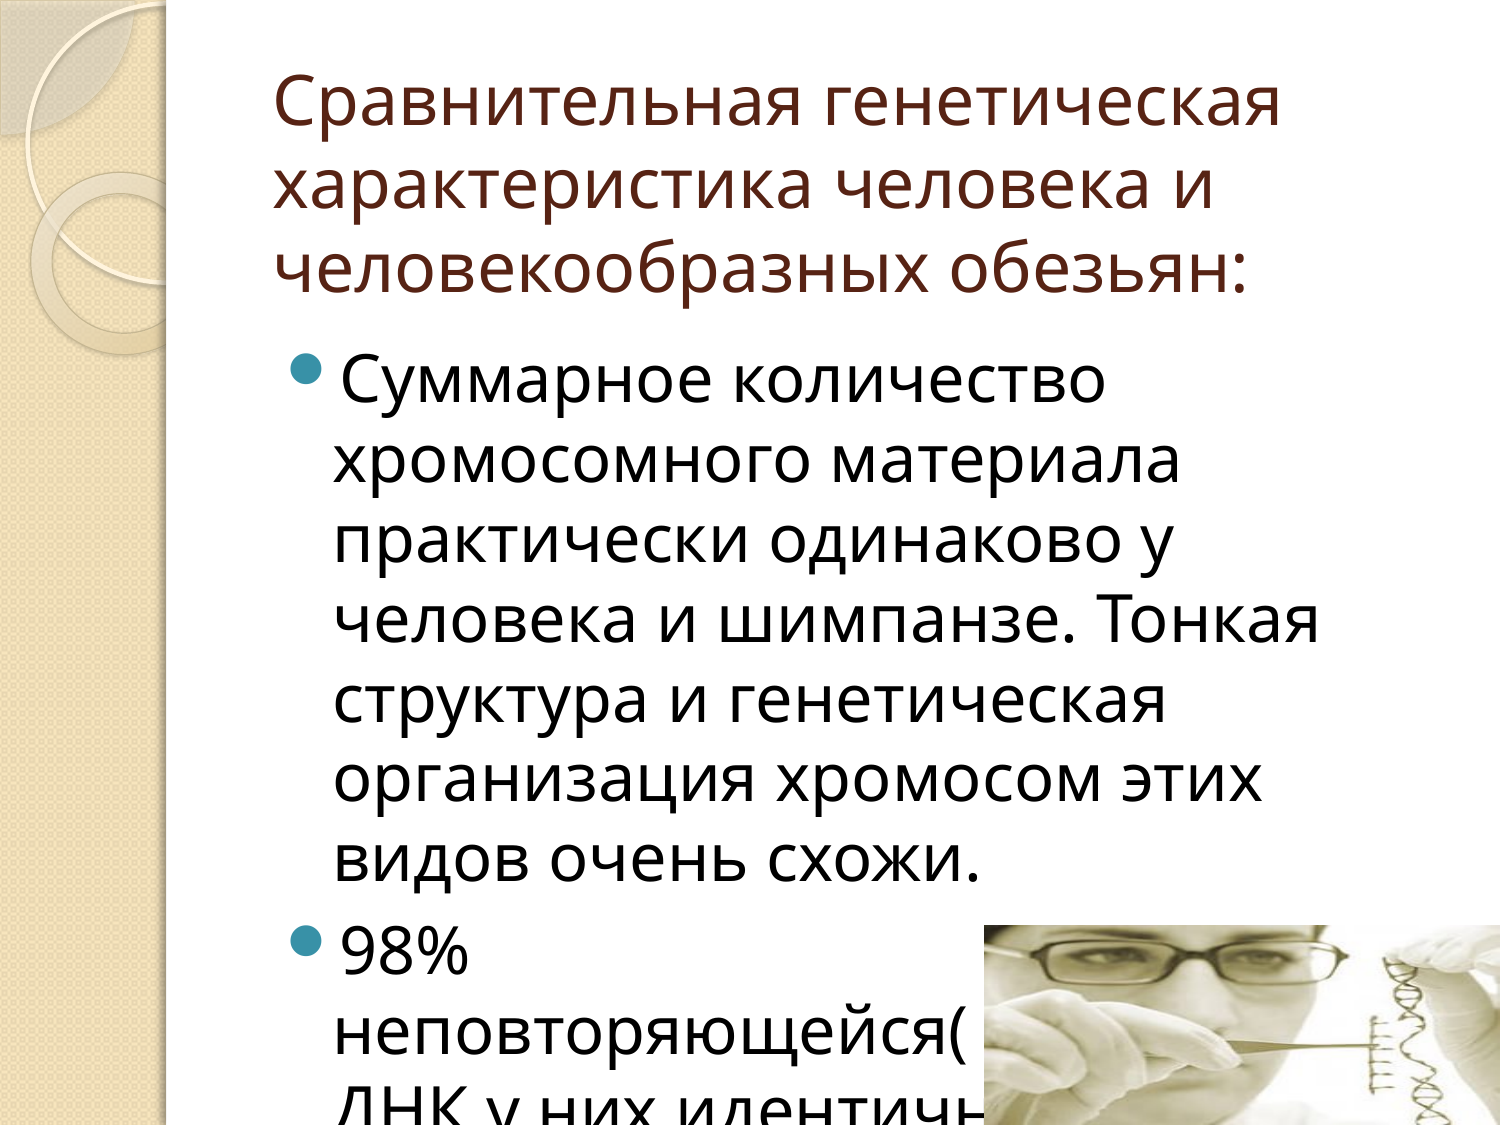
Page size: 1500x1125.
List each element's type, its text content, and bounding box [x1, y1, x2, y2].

picture [984, 925, 1500, 1125]
list Суммарное количество хромосомного материала практически одинаково у человека и шимпанзе. Тонкая структура и генетическая организация хромосом этих видов очень схожи. 98% неповторяющейся( смысловой) ДНК у них идентичны. [257, 328, 1466, 1025]
title Сравнительная генетическая характеристика человека и человекообразных обезьян: [257, 45, 1466, 317]
